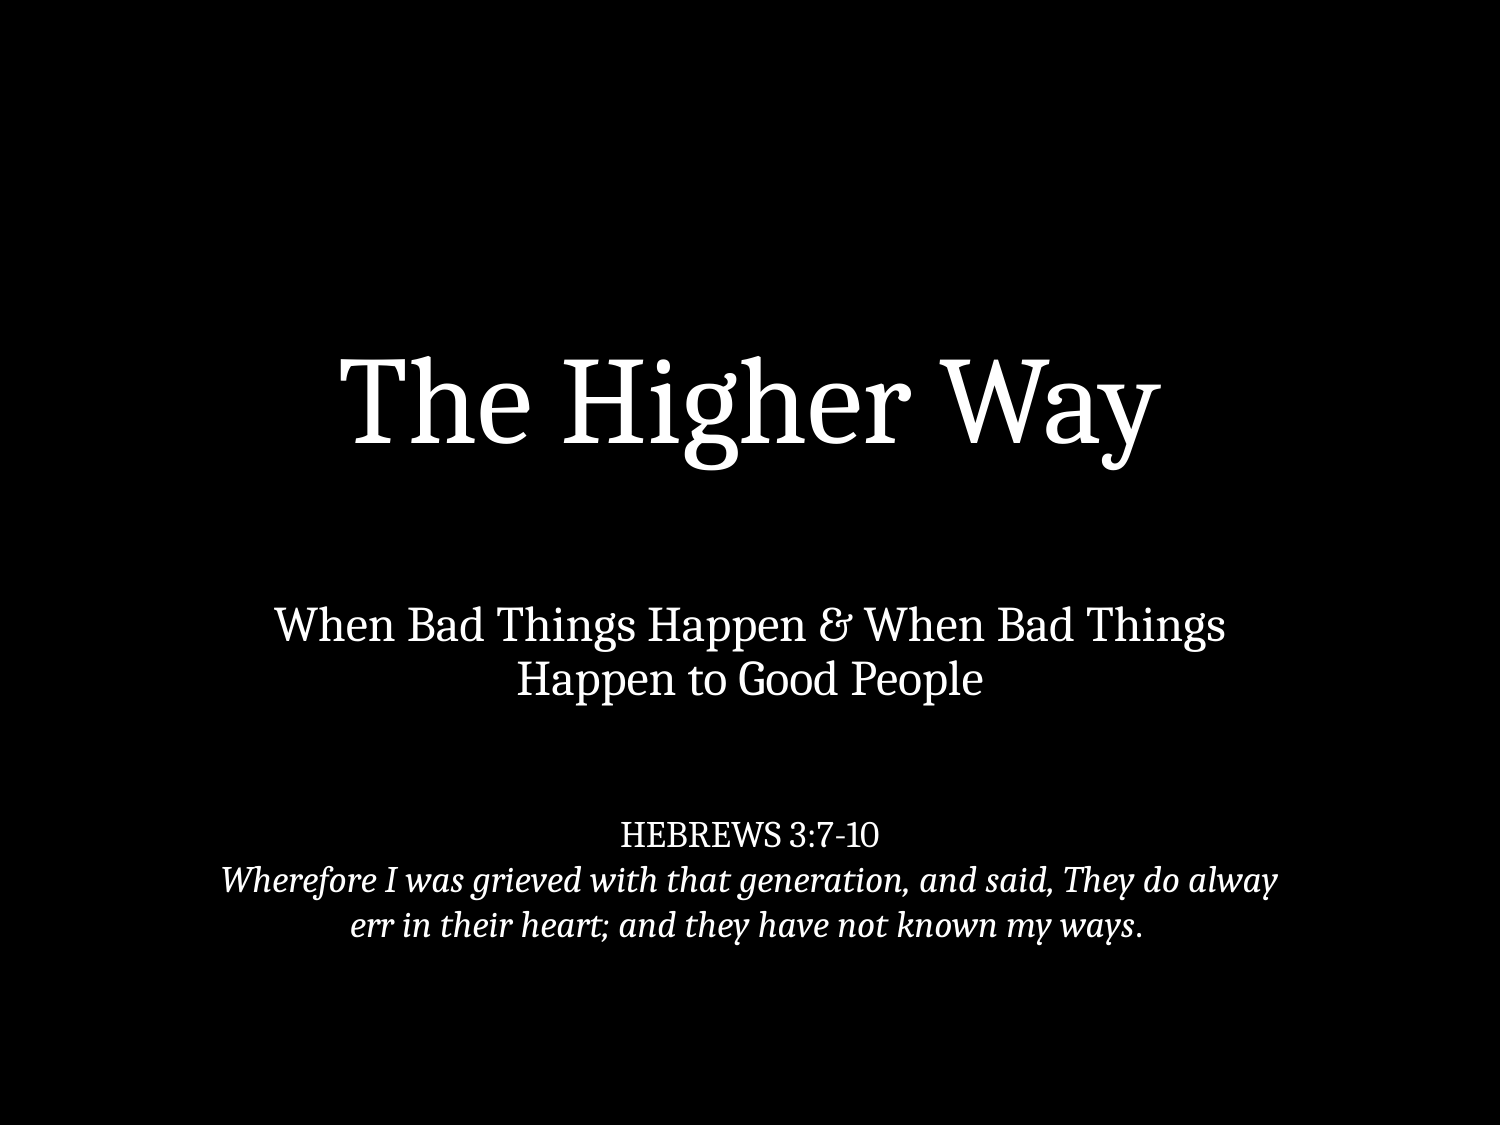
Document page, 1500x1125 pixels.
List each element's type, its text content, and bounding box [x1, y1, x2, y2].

title The Higher Way [112, 86, 1388, 479]
subtitle When Bad Things Happen & When Bad Things Happen to Good People [187, 590, 1313, 802]
text_box HEBREWS 3:7-10 Wherefore I was grieved with that generation, and said, They do alway err in their heart; and they have not known my ways. [187, 802, 1313, 953]
